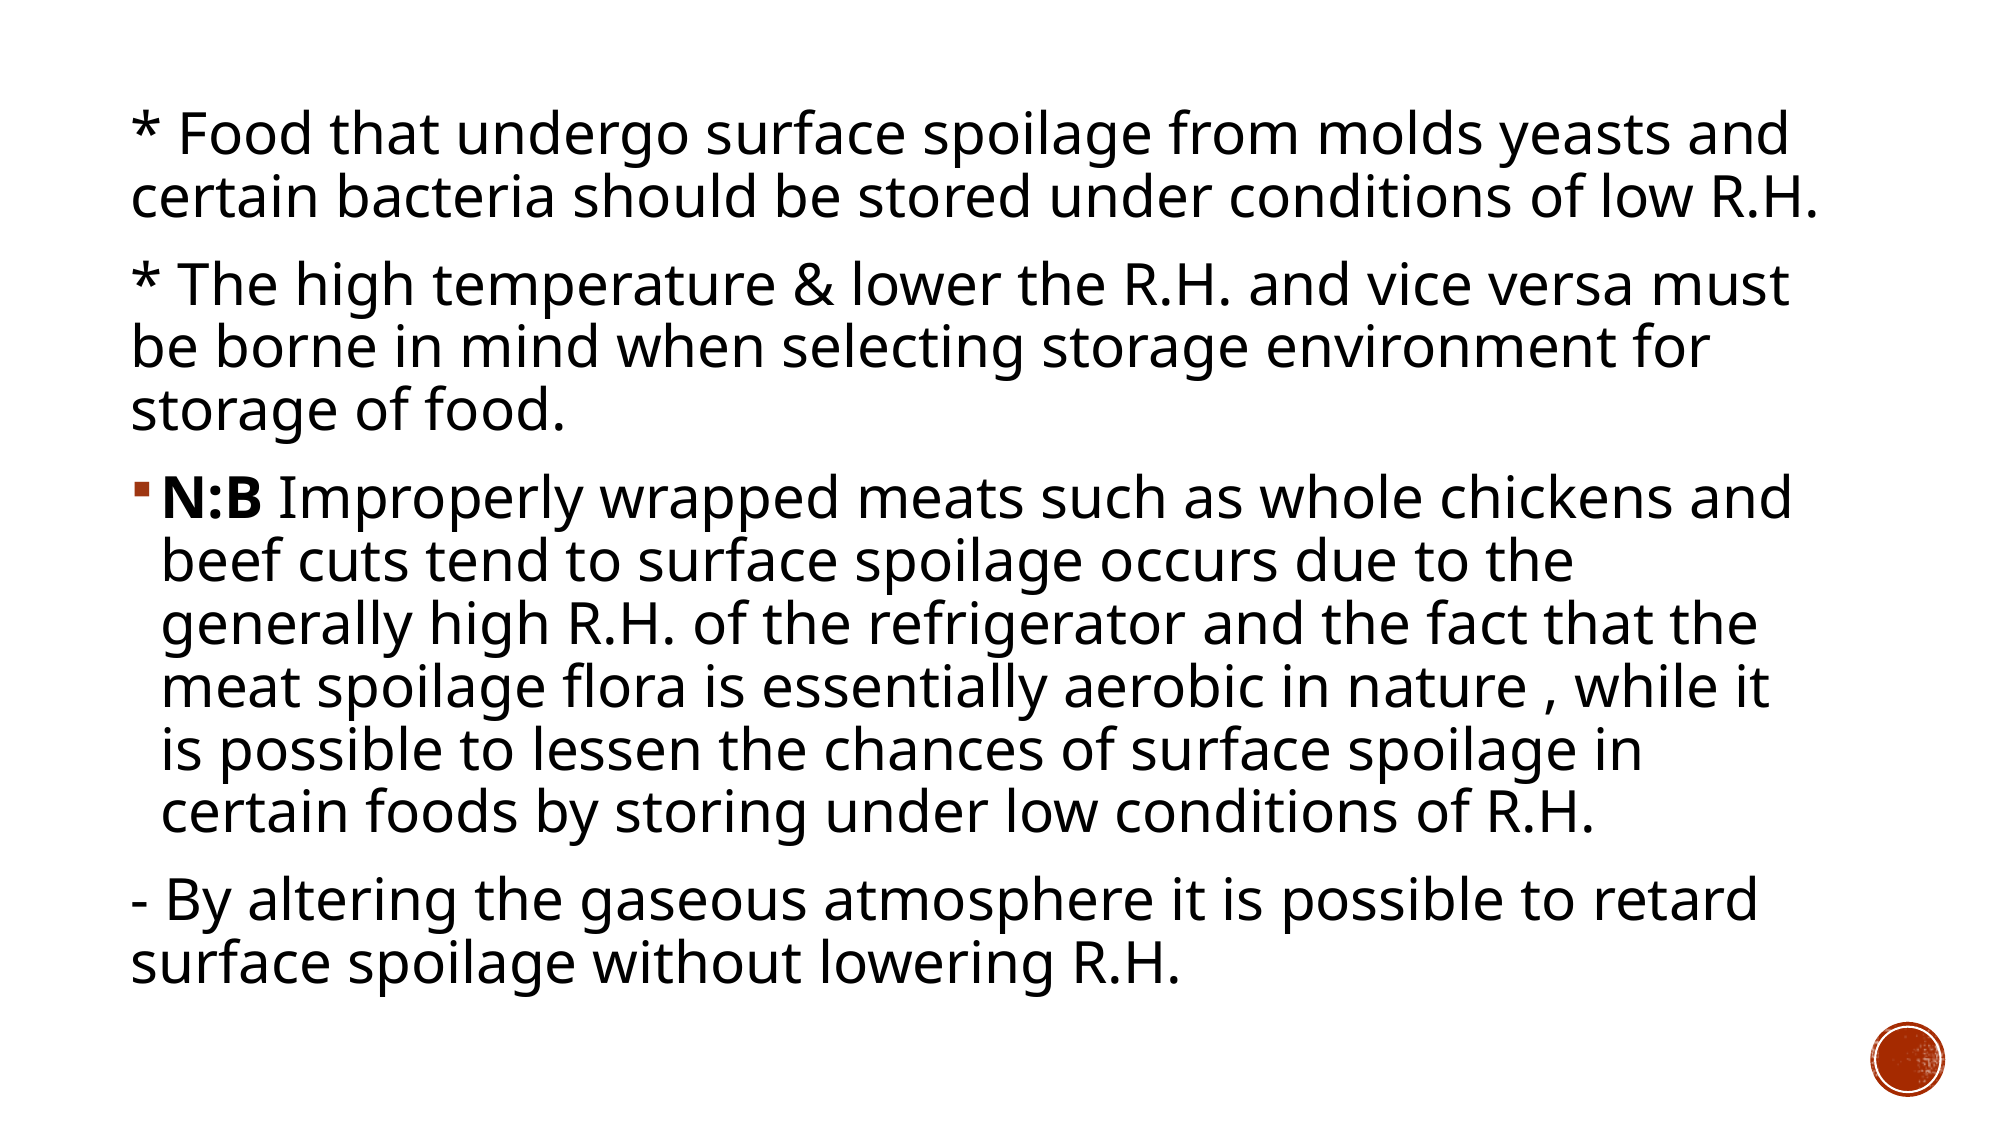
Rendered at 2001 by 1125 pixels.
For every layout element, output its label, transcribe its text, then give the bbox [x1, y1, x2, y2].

list * Food that undergo surface spoilage from molds yeasts and certain bacteria should be stored under conditions of low R.H. * The high temperature & lower the R.H. and vice versa must be borne in mind when selecting storage environment for storage of food. N:B Improperly wrapped meats such as whole chickens and beef cuts tend to surface spoilage occurs due to the generally high R.H. of the refrigerator and the fact that the meat spoilage flora is essentially aerobic in nature , while it is possible to lessen the chances of surface spoilage in certain foods by storing under low conditions of R.H. - By altering the gaseous atmosphere it is possible to retard surface spoilage without lowering R.H. [115, 96, 1841, 1016]
